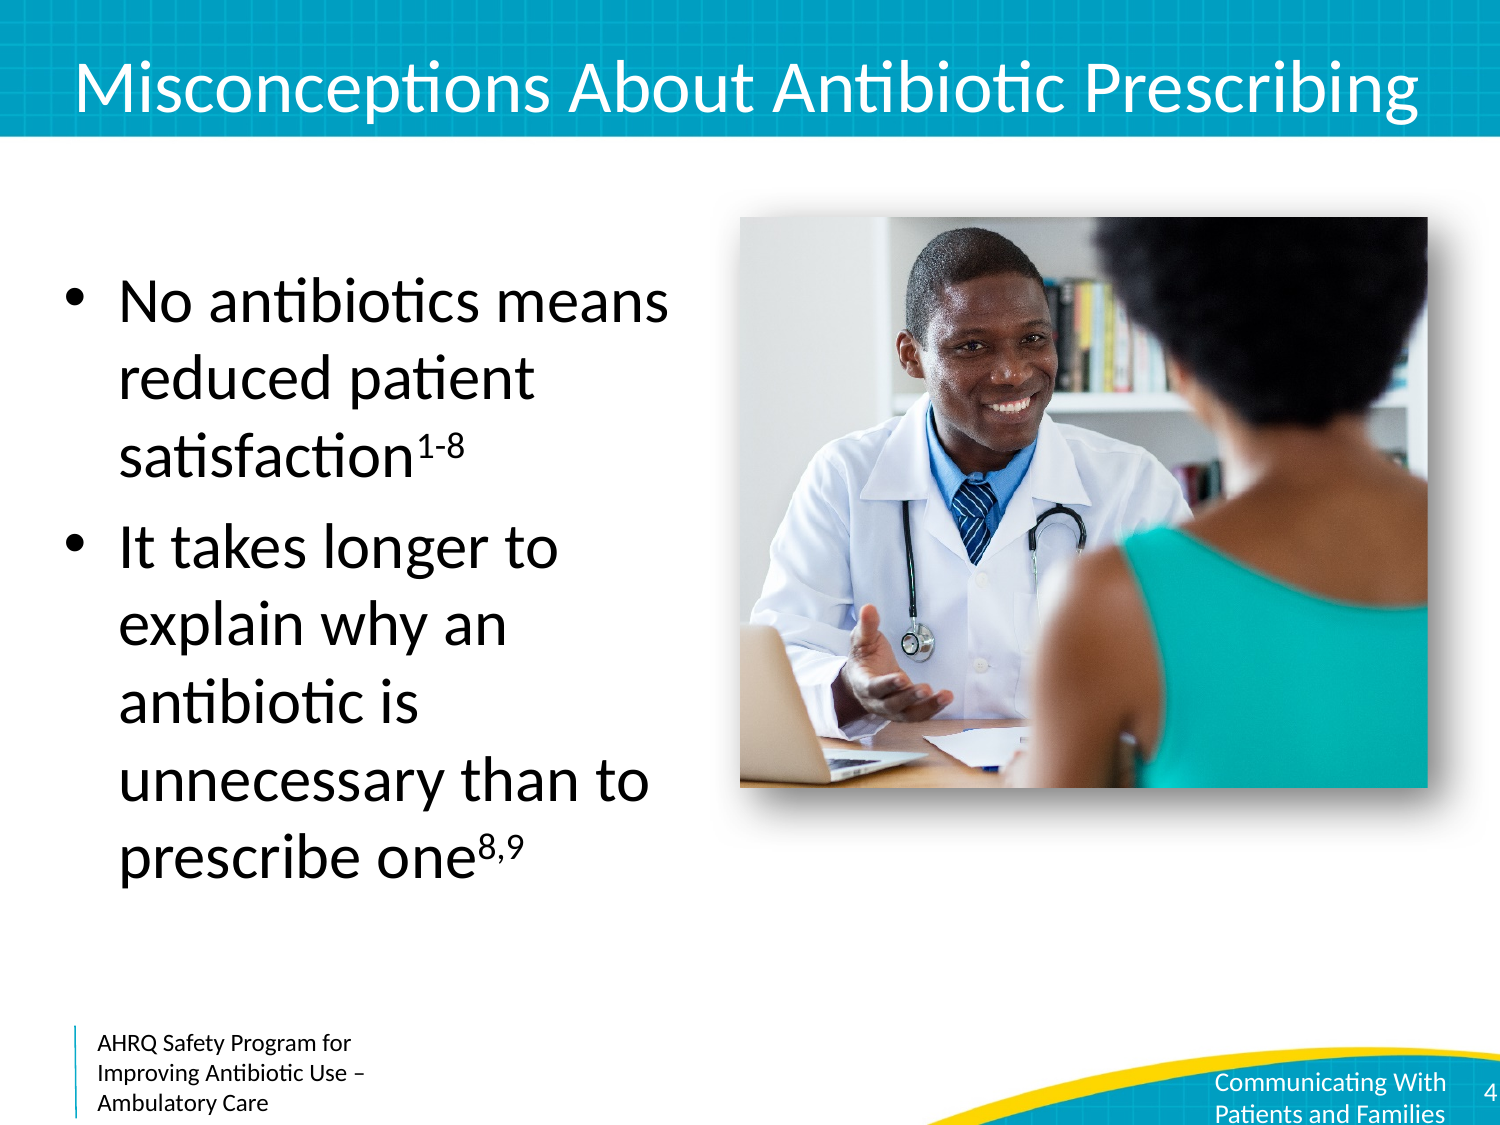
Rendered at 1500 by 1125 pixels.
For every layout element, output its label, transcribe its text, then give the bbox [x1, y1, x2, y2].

slide_number 4 [1425, 1062, 1500, 1120]
picture [1423, 1120, 1500, 1125]
picture [0, 0, 1500, 1125]
list No antibiotics means reduced patient satisfaction1-8 It takes longer to explain why an antibiotic is unnecessary than to prescribe one8,9 [48, 249, 716, 900]
title Misconceptions About Antibiotic Prescribing [44, 33, 1451, 132]
